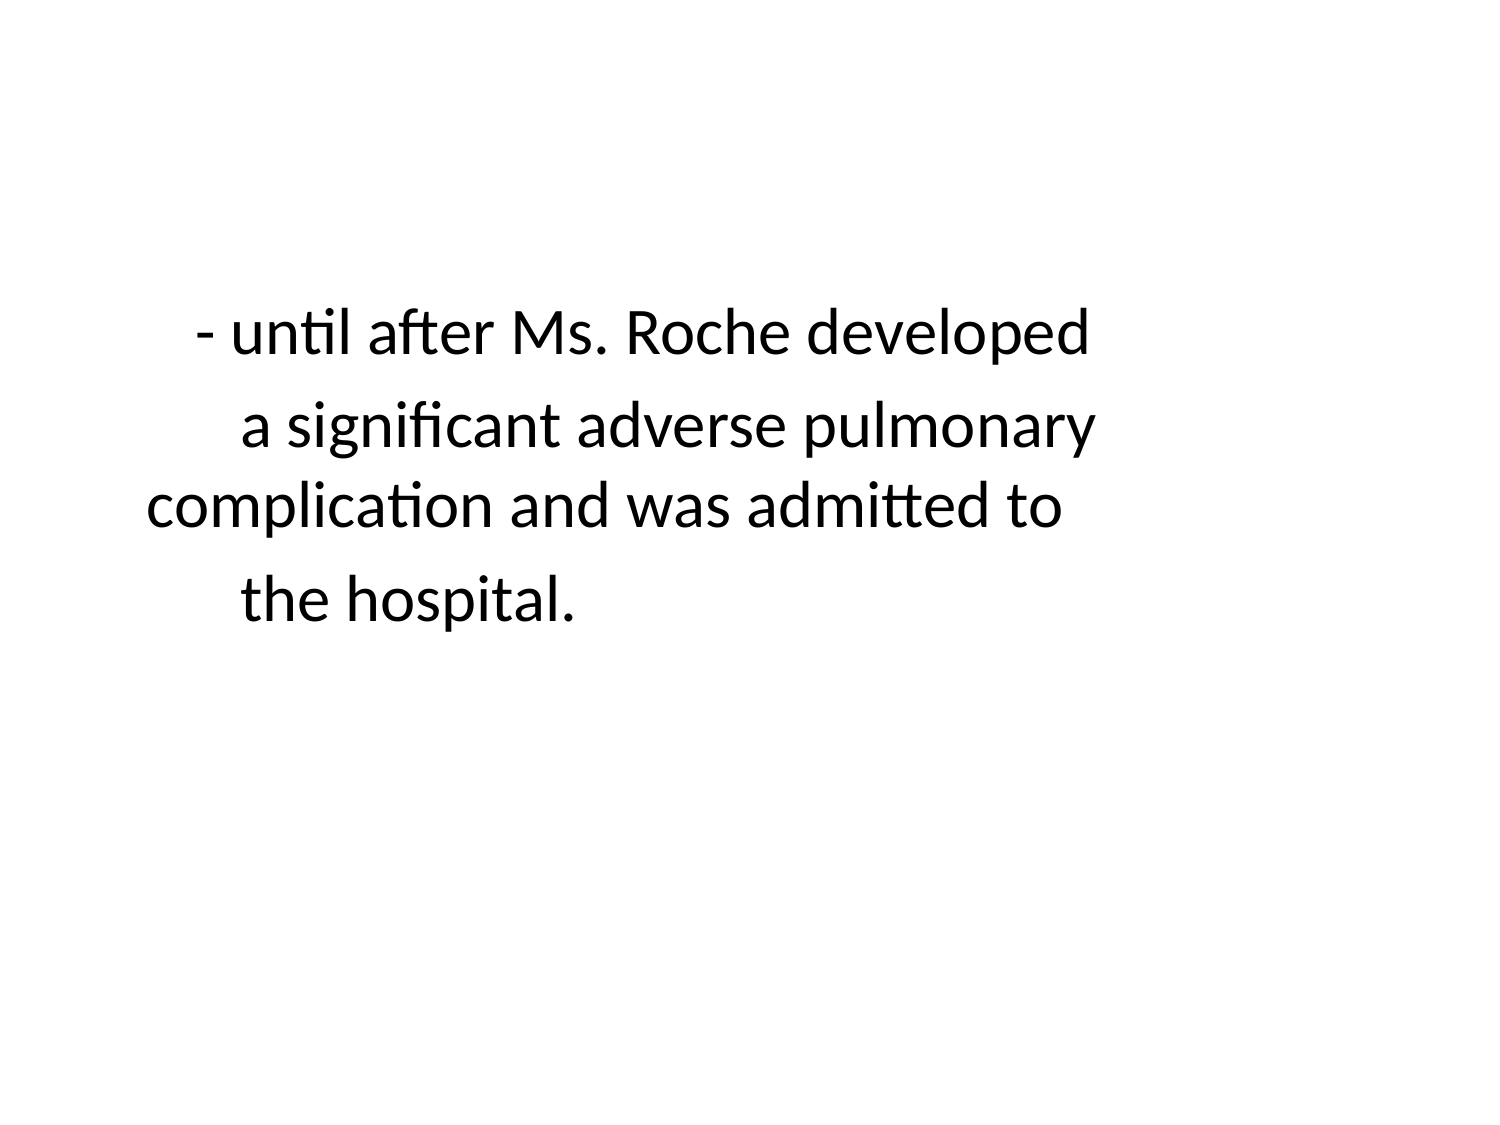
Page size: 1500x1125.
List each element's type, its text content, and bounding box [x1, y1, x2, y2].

list - until after Ms. Roche developed a significant adverse pulmonary complication and was admitted to the hospital. [75, 93, 1425, 1005]
